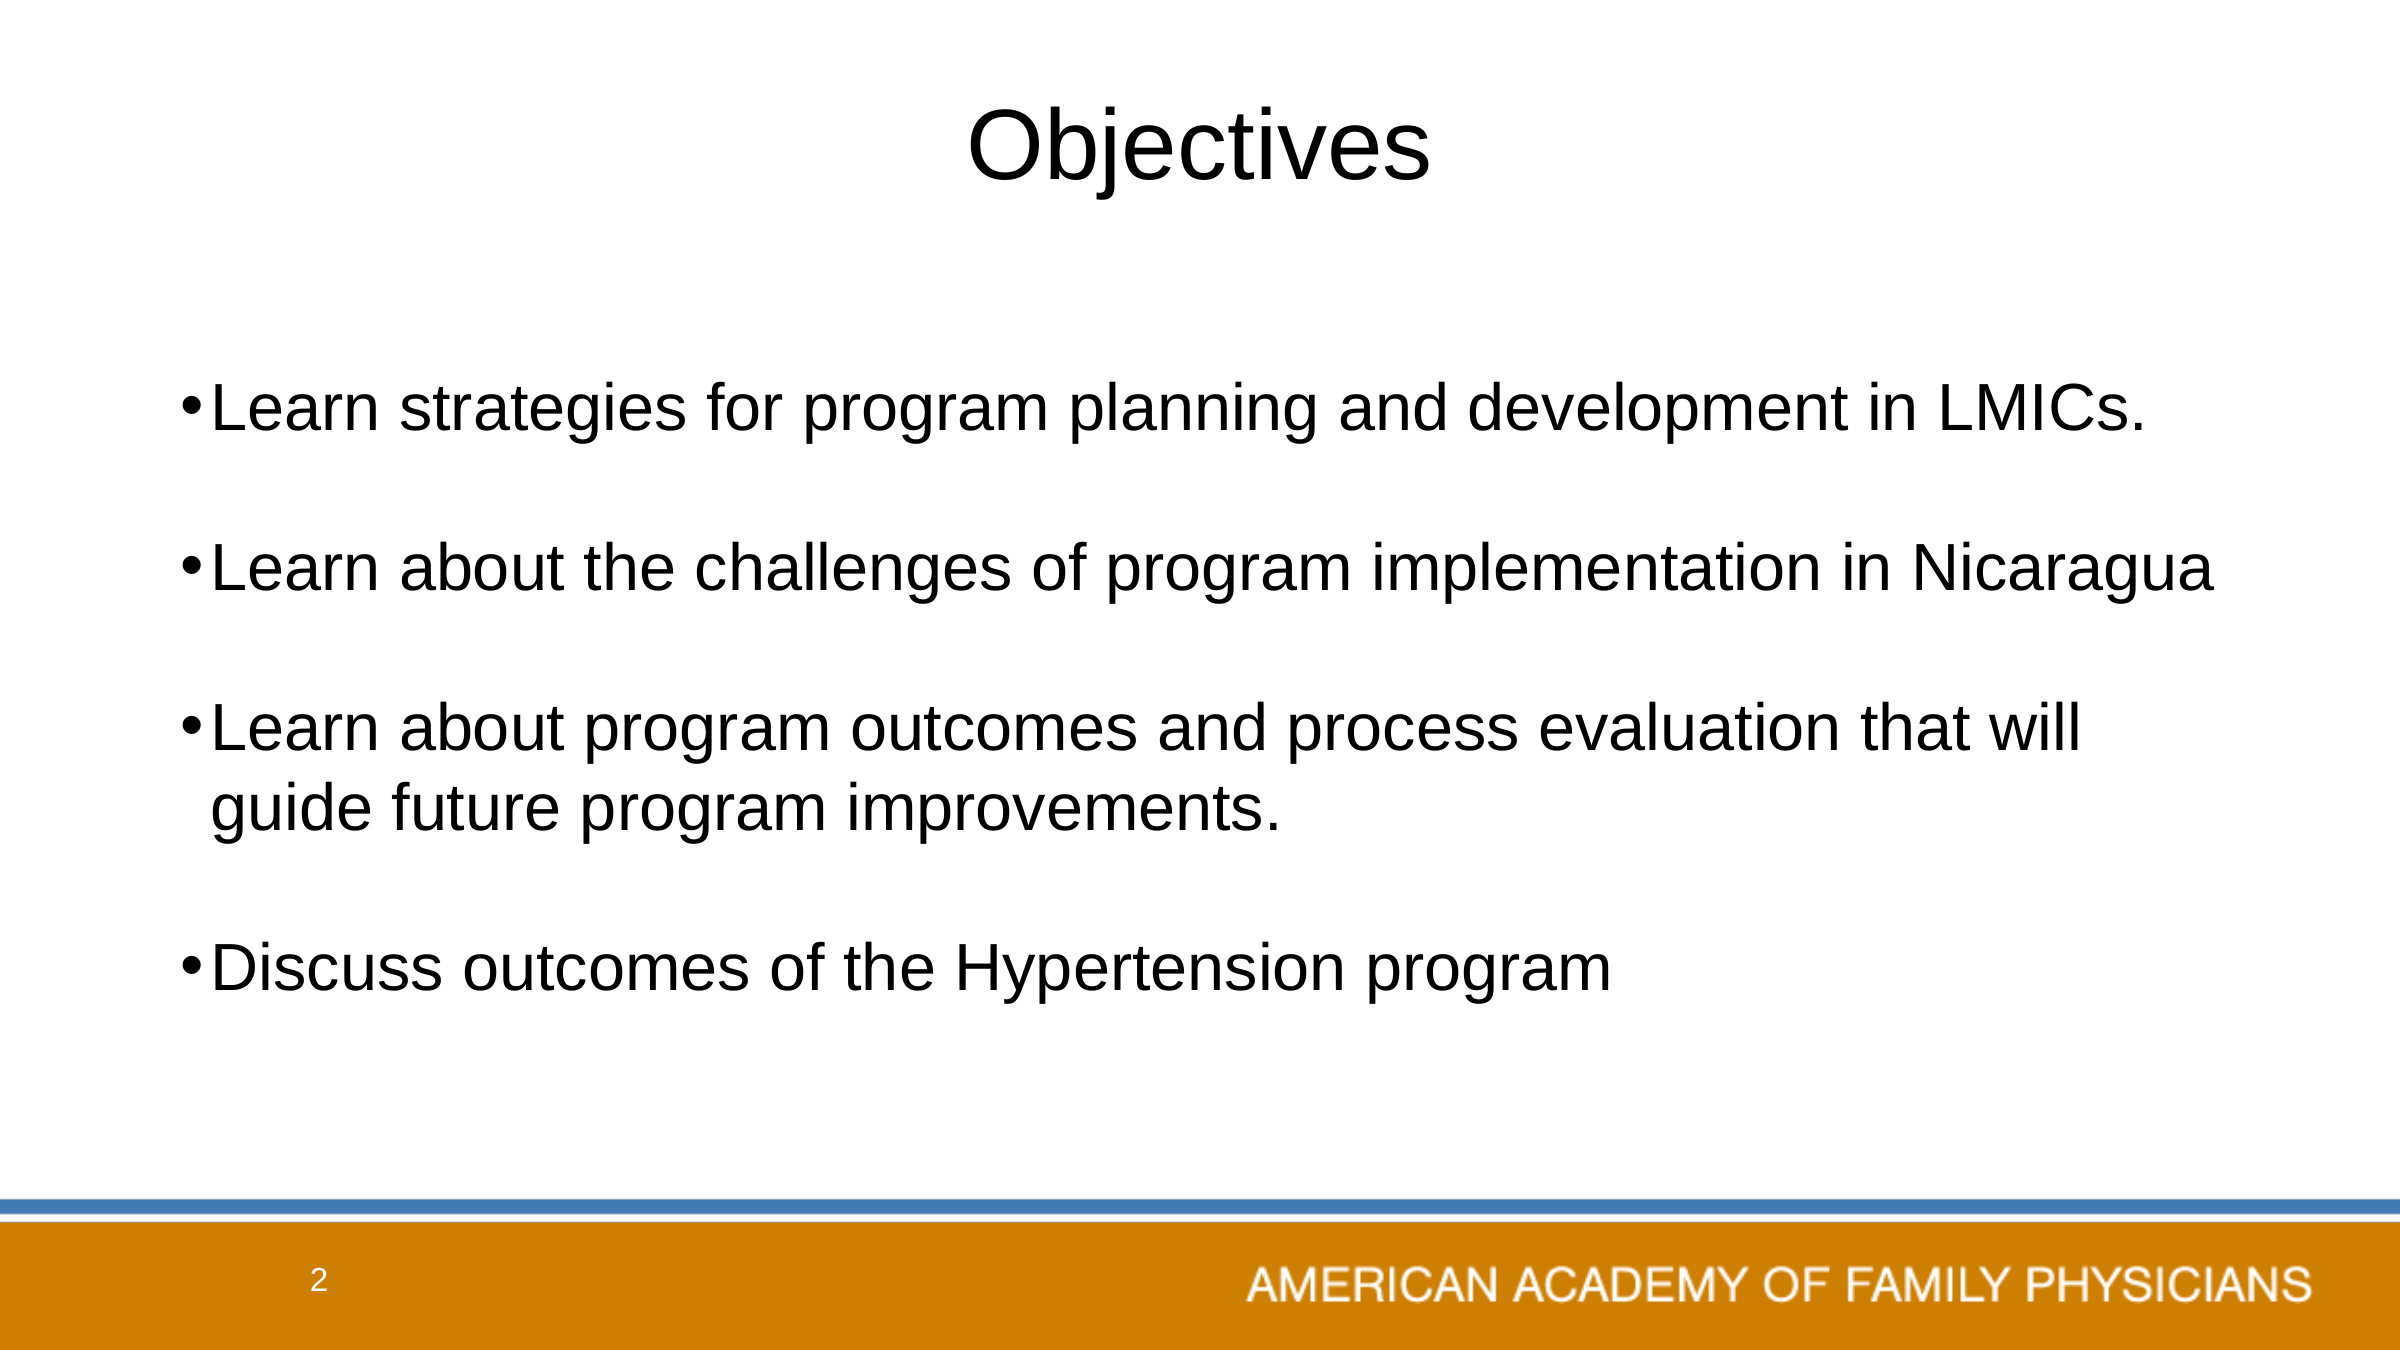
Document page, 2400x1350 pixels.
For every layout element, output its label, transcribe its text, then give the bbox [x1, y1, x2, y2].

slide_number 2 [268, 1236, 344, 1320]
title Objectives [165, 71, 2235, 333]
list Learn strategies for program planning and development in LMICs. Learn about the challenges of program implementation in Nicaragua Learn about program outcomes and process evaluation that will guide future program improvements. Discuss outcomes of the Hypertension program [165, 356, 2235, 1214]
picture [0, 0, 2400, 1350]
